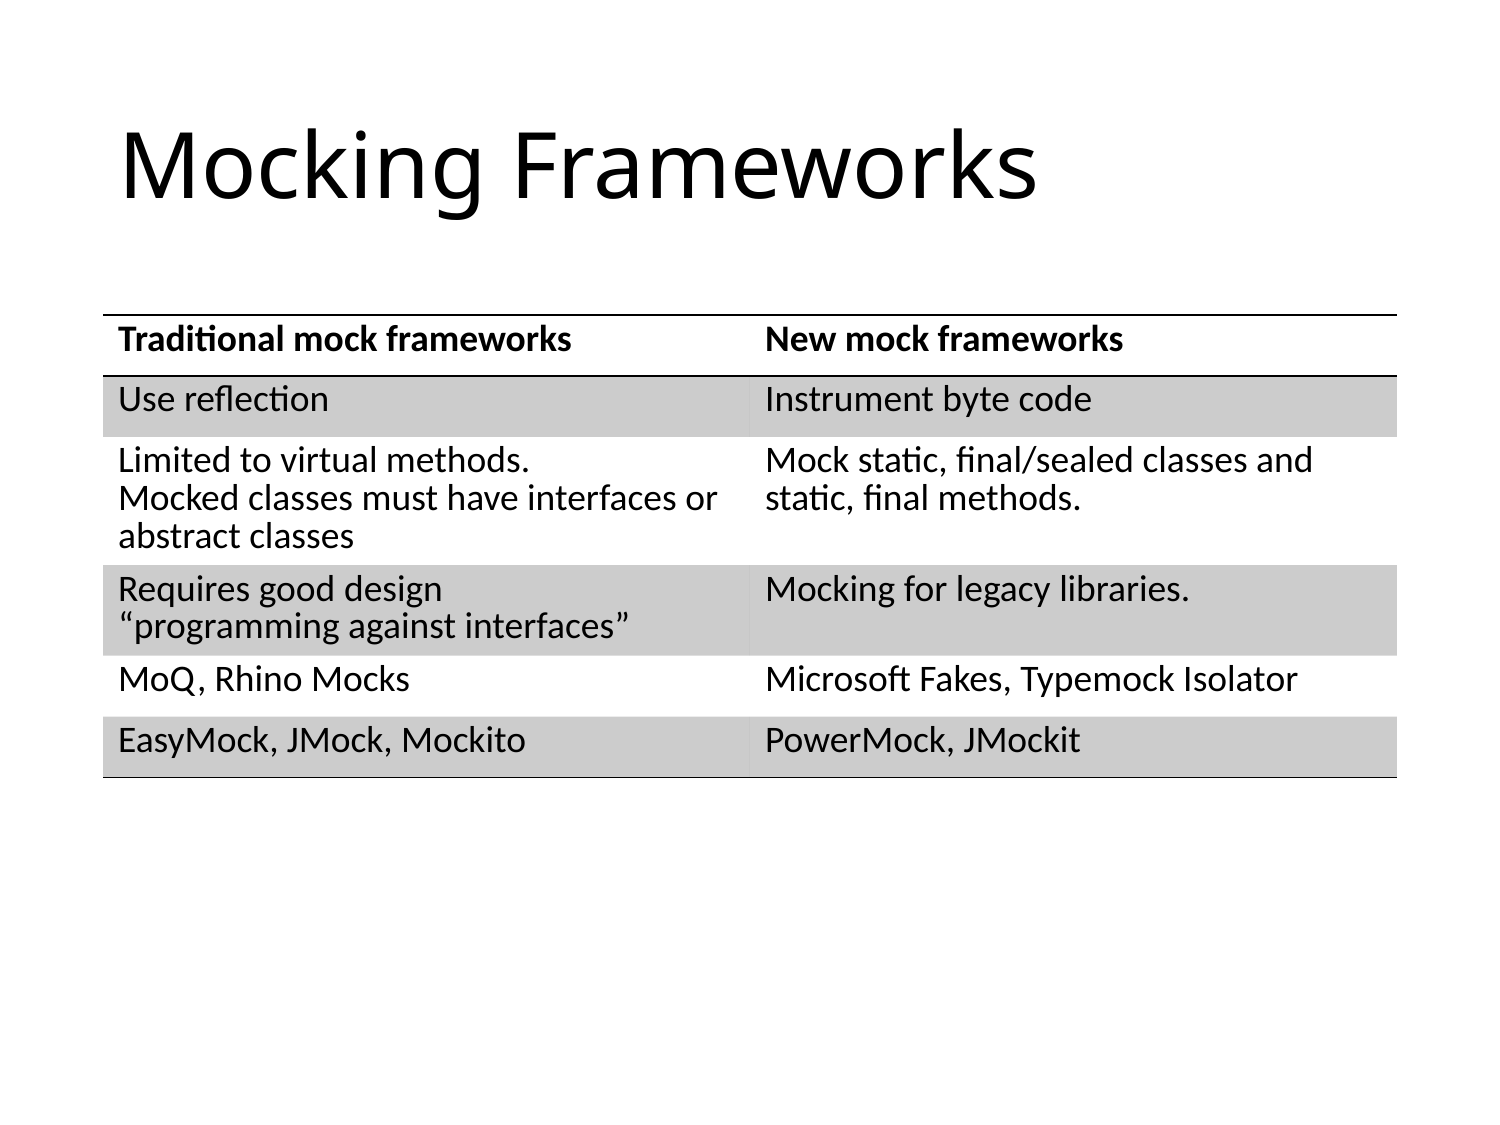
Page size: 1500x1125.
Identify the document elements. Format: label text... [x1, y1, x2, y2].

table_cell Limited to virtual methods. Mocked classes must have interfaces or abstract classes [103, 437, 750, 565]
table_cell EasyMock, JMock, Mockito [103, 717, 750, 777]
table_cell MoQ, Rhino Mocks [103, 656, 750, 717]
table_cell Use reflection [103, 377, 750, 437]
table_cell PowerMock, JMockit [750, 717, 1397, 777]
table_header New mock frameworks [750, 316, 1397, 375]
table_cell Instrument byte code [750, 377, 1397, 437]
table_cell Mock static, final/sealed classes and static, final methods. [750, 437, 1397, 565]
title Mocking Frameworks [103, 59, 1397, 278]
table_cell Microsoft Fakes, Typemock Isolator [750, 656, 1397, 717]
table_header Traditional mock frameworks [103, 316, 750, 375]
table_cell Requires good design “programming against interfaces” [103, 565, 750, 656]
table_cell Mocking for legacy libraries. [750, 565, 1397, 656]
